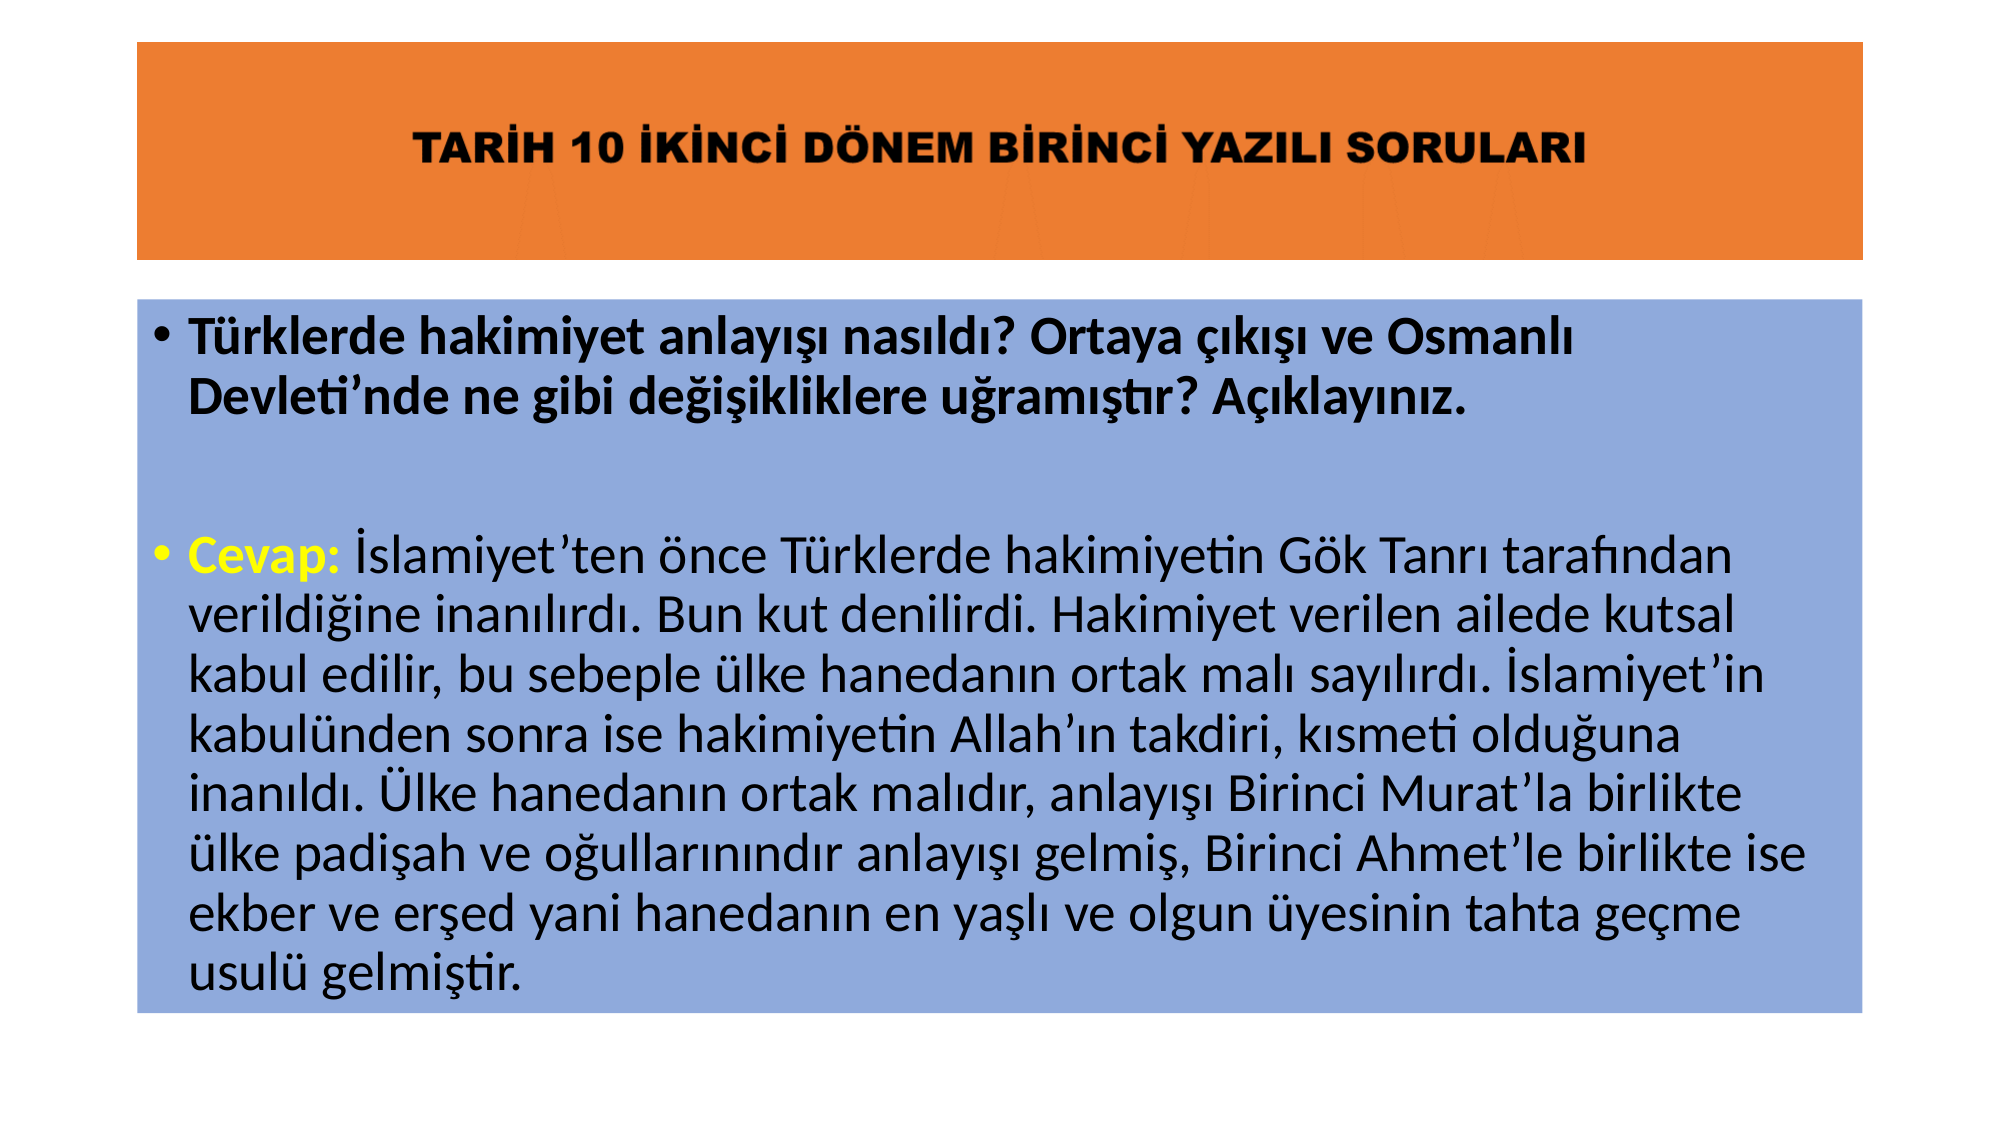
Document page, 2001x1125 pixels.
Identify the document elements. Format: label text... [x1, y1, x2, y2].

picture [137, 42, 1863, 260]
list Türklerde hakimiyet anlayışı nasıldı? Ortaya çıkışı ve Osmanlı Devleti’nde ne gibi değişikliklere uğramıştır? Açıklayınız. Cevap: İslamiyet’ten önce Türklerde hakimiyetin Gök Tanrı tarafından verildiğine inanılırdı. Bun kut denilirdi. Hakimiyet verilen ailede kutsal kabul edilir, bu sebeple ülke hanedanın ortak malı sayılırdı. İslamiyet’in kabulünden sonra ise hakimiyetin Allah’ın takdiri, kısmeti olduğuna inanıldı. Ülke hanedanın ortak malıdır, anlayışı Birinci Murat’la birlikte ülke padişah ve oğullarınındır anlayışı gelmiş, Birinci Ahmet’le birlikte ise ekber ve erşed yani hanedanın en yaşlı ve olgun üyesinin tahta geçme usulü gelmiştir. [137, 299, 1863, 1014]
